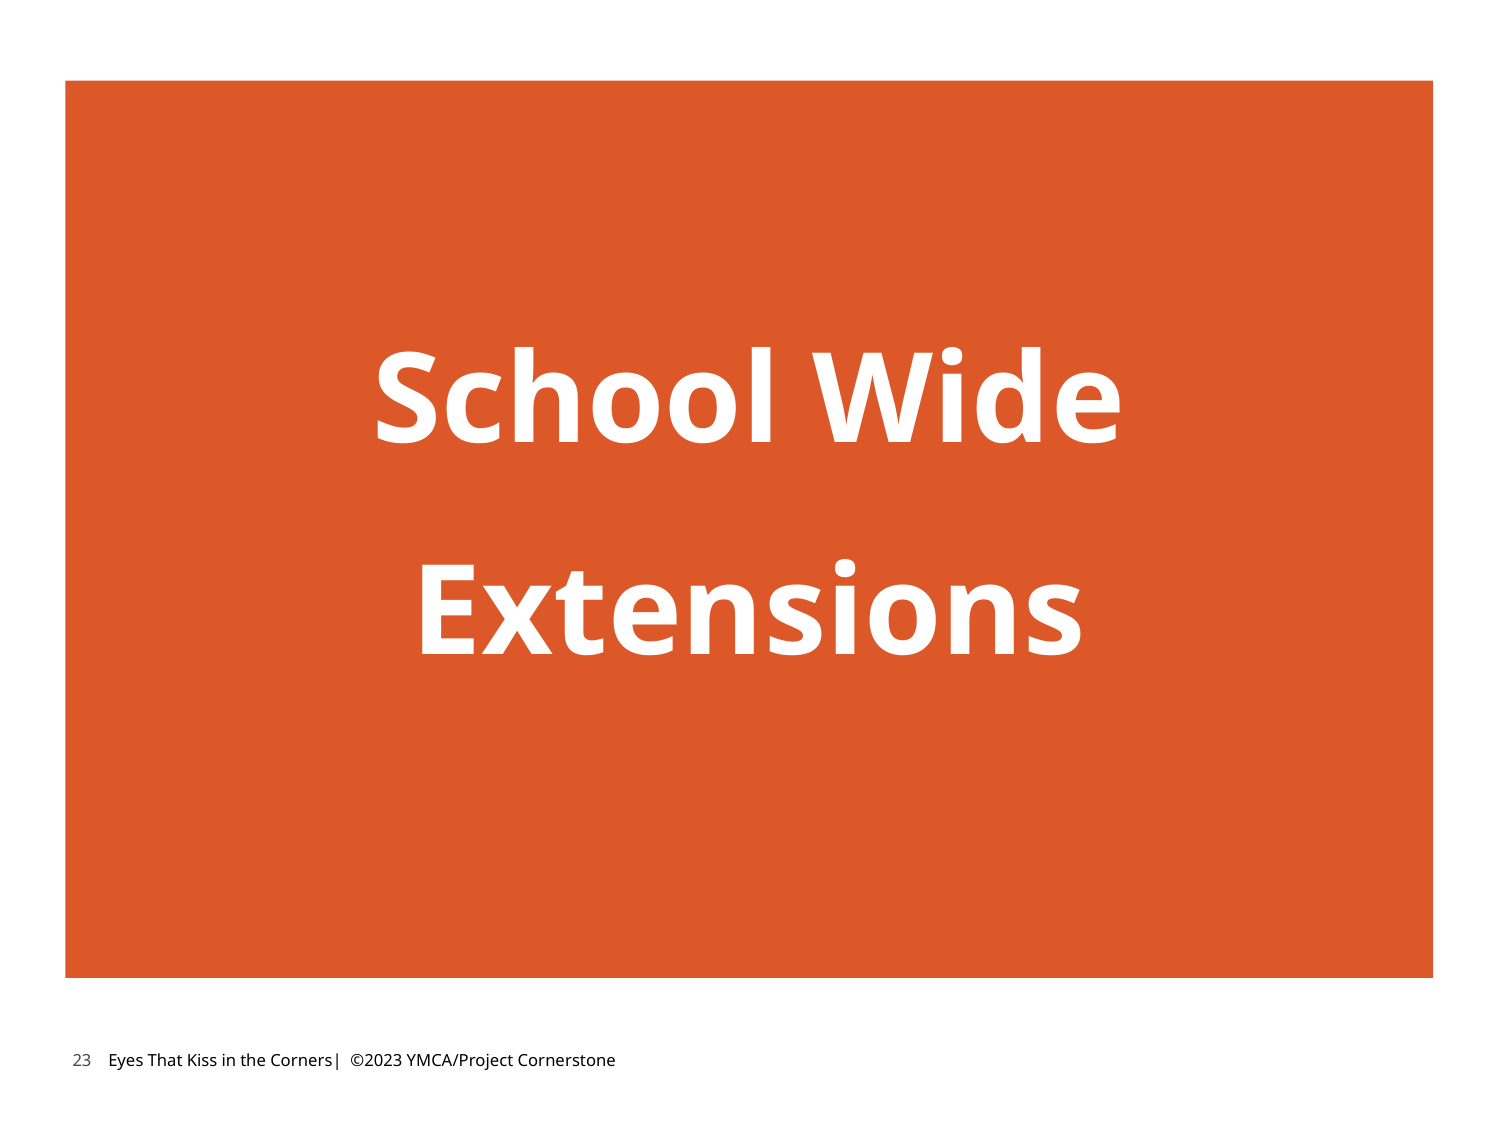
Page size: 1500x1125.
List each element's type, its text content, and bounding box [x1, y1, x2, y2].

list School Wide Extensions [64, 80, 1434, 979]
footer Eyes That Kiss in the Corners| ©2023 YMCA/Project Cornerstone [92, 1042, 917, 1091]
slide_number 23 [57, 1042, 92, 1079]
